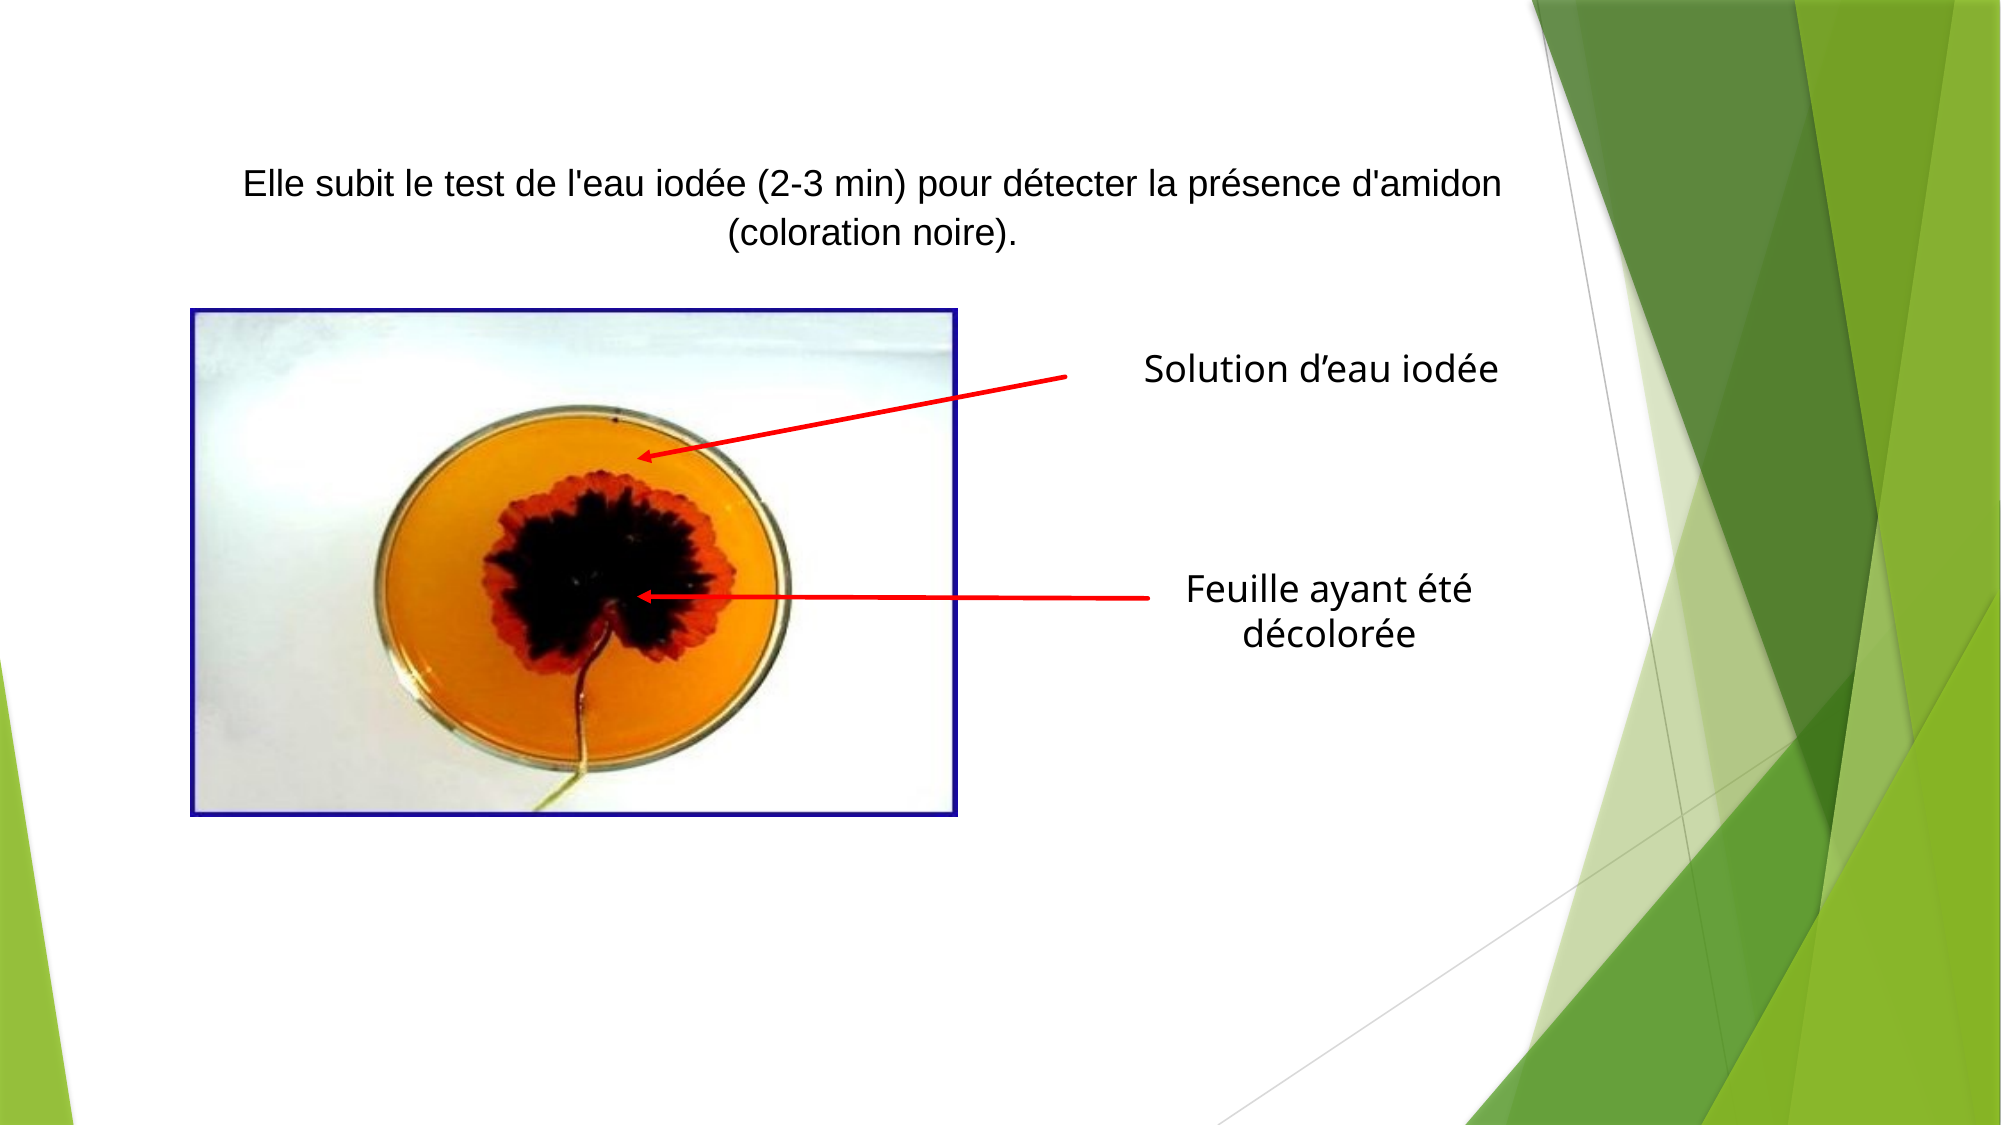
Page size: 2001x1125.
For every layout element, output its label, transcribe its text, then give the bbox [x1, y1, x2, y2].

text_box Elle subit le test de l'eau iodée (2-3 min) pour détecter la présence d'amidon (coloration noire). [156, 148, 1590, 260]
text_box Solution d’eau iodée [1083, 311, 1560, 424]
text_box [636, 595, 1149, 599]
picture [189, 308, 959, 817]
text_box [636, 376, 1066, 460]
text_box Feuille ayant été décolorée [1098, 532, 1560, 687]
